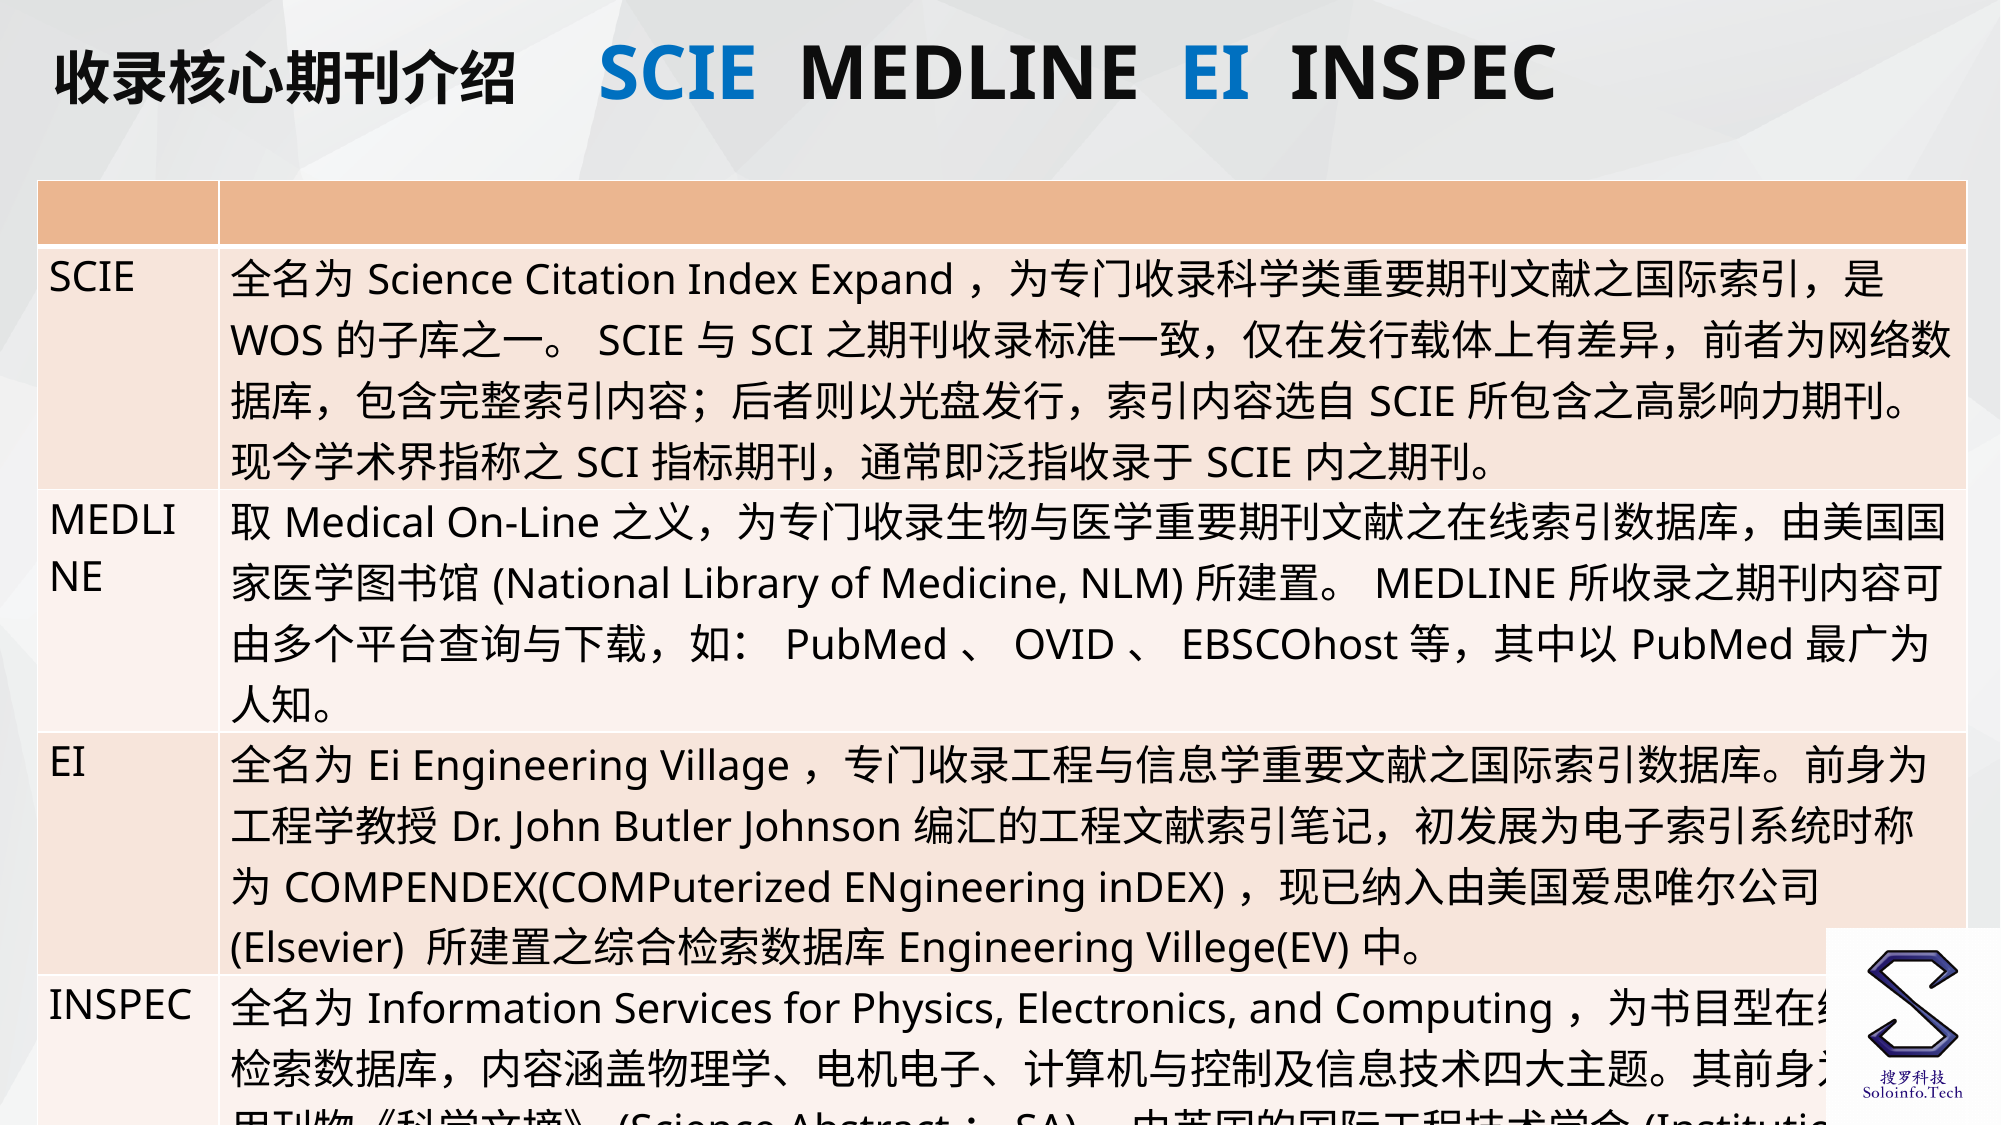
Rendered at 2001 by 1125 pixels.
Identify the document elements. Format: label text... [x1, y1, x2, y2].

picture [0, 0, 2001, 1125]
table_cell EI [38, 733, 218, 974]
table_cell 全名为Ei Engineering Village，专门收录工程与信息学重要文献之国际索引数据库。前身为工程学教授Dr. John Butler Johnson编汇的工程文献索引笔记，初发展为电子索引系统时称为COMPENDEX(COMPuterized ENgineering inDEX)，现已纳入由美国爱思唯尔公司(Elsevier) 所建置之综合检索数据库Engineering Villege(EV)中。 [220, 733, 1966, 974]
table_cell 全名为Information Services for Physics, Electronics, and Computing，为书目型在线文献检索数据库，内容涵盖物理学、电机电子、计算机与控制及信息技术四大主题。其前身为检索用刊物《科学文摘》(Science Abstract；SA)，由英国的国际工程技术学会(Institution of Engineering and Technology；IET)所建置。 [220, 976, 1826, 1125]
text_box 收录核心期刊介绍 SCIE MEDLINE EI INSPEC [37, 58, 1921, 107]
table_header [220, 181, 1966, 244]
table_cell INSPEC [38, 976, 218, 1125]
table_cell SCIE [38, 249, 218, 489]
table_cell 全名为Science Citation Index Expand，为专门收录科学类重要期刊文献之国际索引，是WOS的子库之一。SCIE与SCI之期刊收录标准一致，仅在发行载体上有差异，前者为网络数据库，包含完整索引内容；后者则以光盘发行，索引内容选自SCIE所包含之高影响力期刊。现今学术界指称之SCI指标期刊，通常即泛指收录于SCIE内之期刊。 [220, 249, 1966, 489]
table_cell MEDLINE [38, 490, 218, 731]
table_cell 取Medical On-Line之义，为专门收录生物与医学重要期刊文献之在线索引数据库，由美国国家医学图书馆(National Library of Medicine, NLM)所建置。MEDLINE所收录之期刊内容可由多个平台查询与下载，如：PubMed、OVID、EBSCOhost等，其中以PubMed最广为人知。 [220, 490, 1966, 731]
table_header [38, 181, 218, 244]
